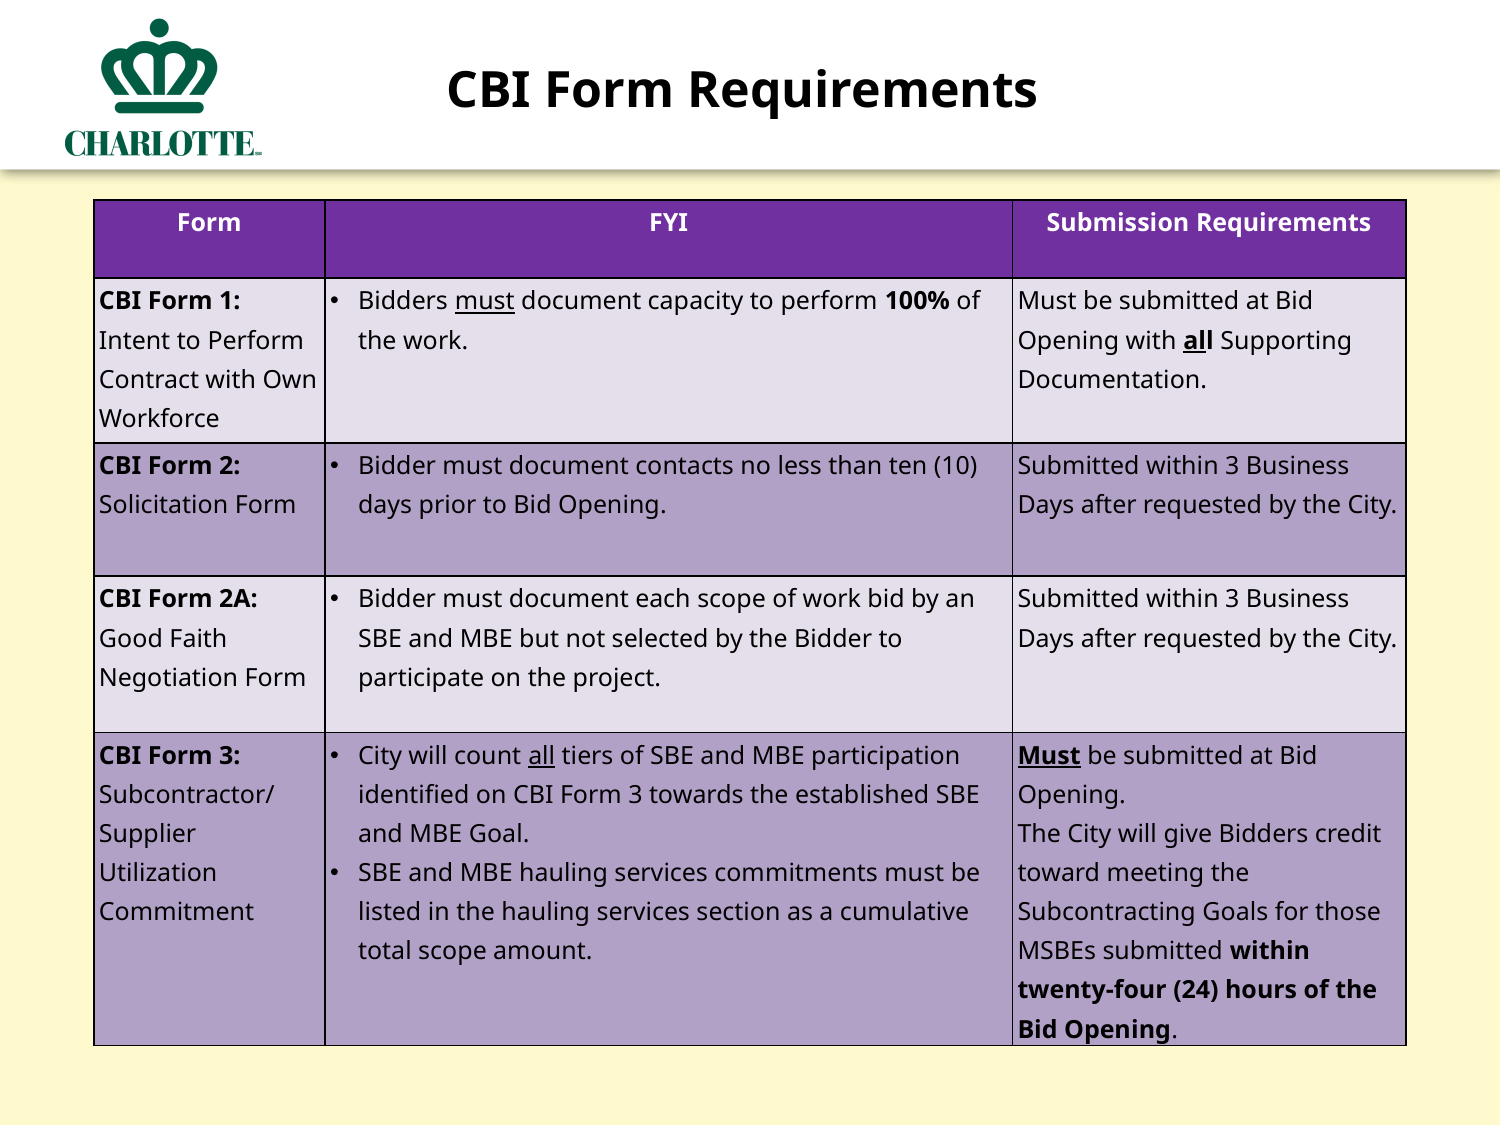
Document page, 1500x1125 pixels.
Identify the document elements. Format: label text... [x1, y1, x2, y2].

table_cell Submitted within 3 Business Days after requested by the City. [1013, 577, 1405, 732]
table_header Form [95, 201, 324, 277]
text_box [437, 37, 1475, 163]
table_cell City will count all tiers of SBE and MBE participation identified on CBI Form 3 towards the established SBE and MBE Goal. SBE and MBE hauling services commitments must be listed in the hauling services section as a cumulative total scope amount. [326, 733, 1012, 1045]
table_header FYI [326, 201, 1012, 277]
text_box CBI Form Requirements [336, 49, 1149, 200]
table_cell Submitted within 3 Business Days after requested by the City. [1013, 444, 1405, 575]
table_cell Must be submitted at Bid Opening. The City will give Bidders credit toward meeting the Subcontracting Goals for those MSBEs submitted within twenty-four (24) hours of the Bid Opening. [1013, 733, 1405, 1045]
table_cell CBI Form 1: Intent to Perform Contract with Own Workforce [95, 279, 324, 442]
table_cell CBI Form 3: Subcontractor/ Supplier Utilization Commitment [95, 733, 324, 1045]
table_cell CBI Form 2: Solicitation Form [95, 444, 324, 575]
picture [0, 0, 1500, 1125]
table_header Submission Requirements [1013, 201, 1405, 277]
table_cell Bidder must document contacts no less than ten (10) days prior to Bid Opening. [326, 444, 1012, 575]
table_cell Must be submitted at Bid Opening with all Supporting Documentation. [1013, 279, 1405, 442]
table_cell Bidders must document capacity to perform 100% of the work. [326, 279, 1012, 442]
table_cell Bidder must document each scope of work bid by an SBE and MBE but not selected by the Bidder to participate on the project. [326, 577, 1012, 732]
table_cell CBI Form 2A: Good Faith Negotiation Form [95, 577, 324, 732]
